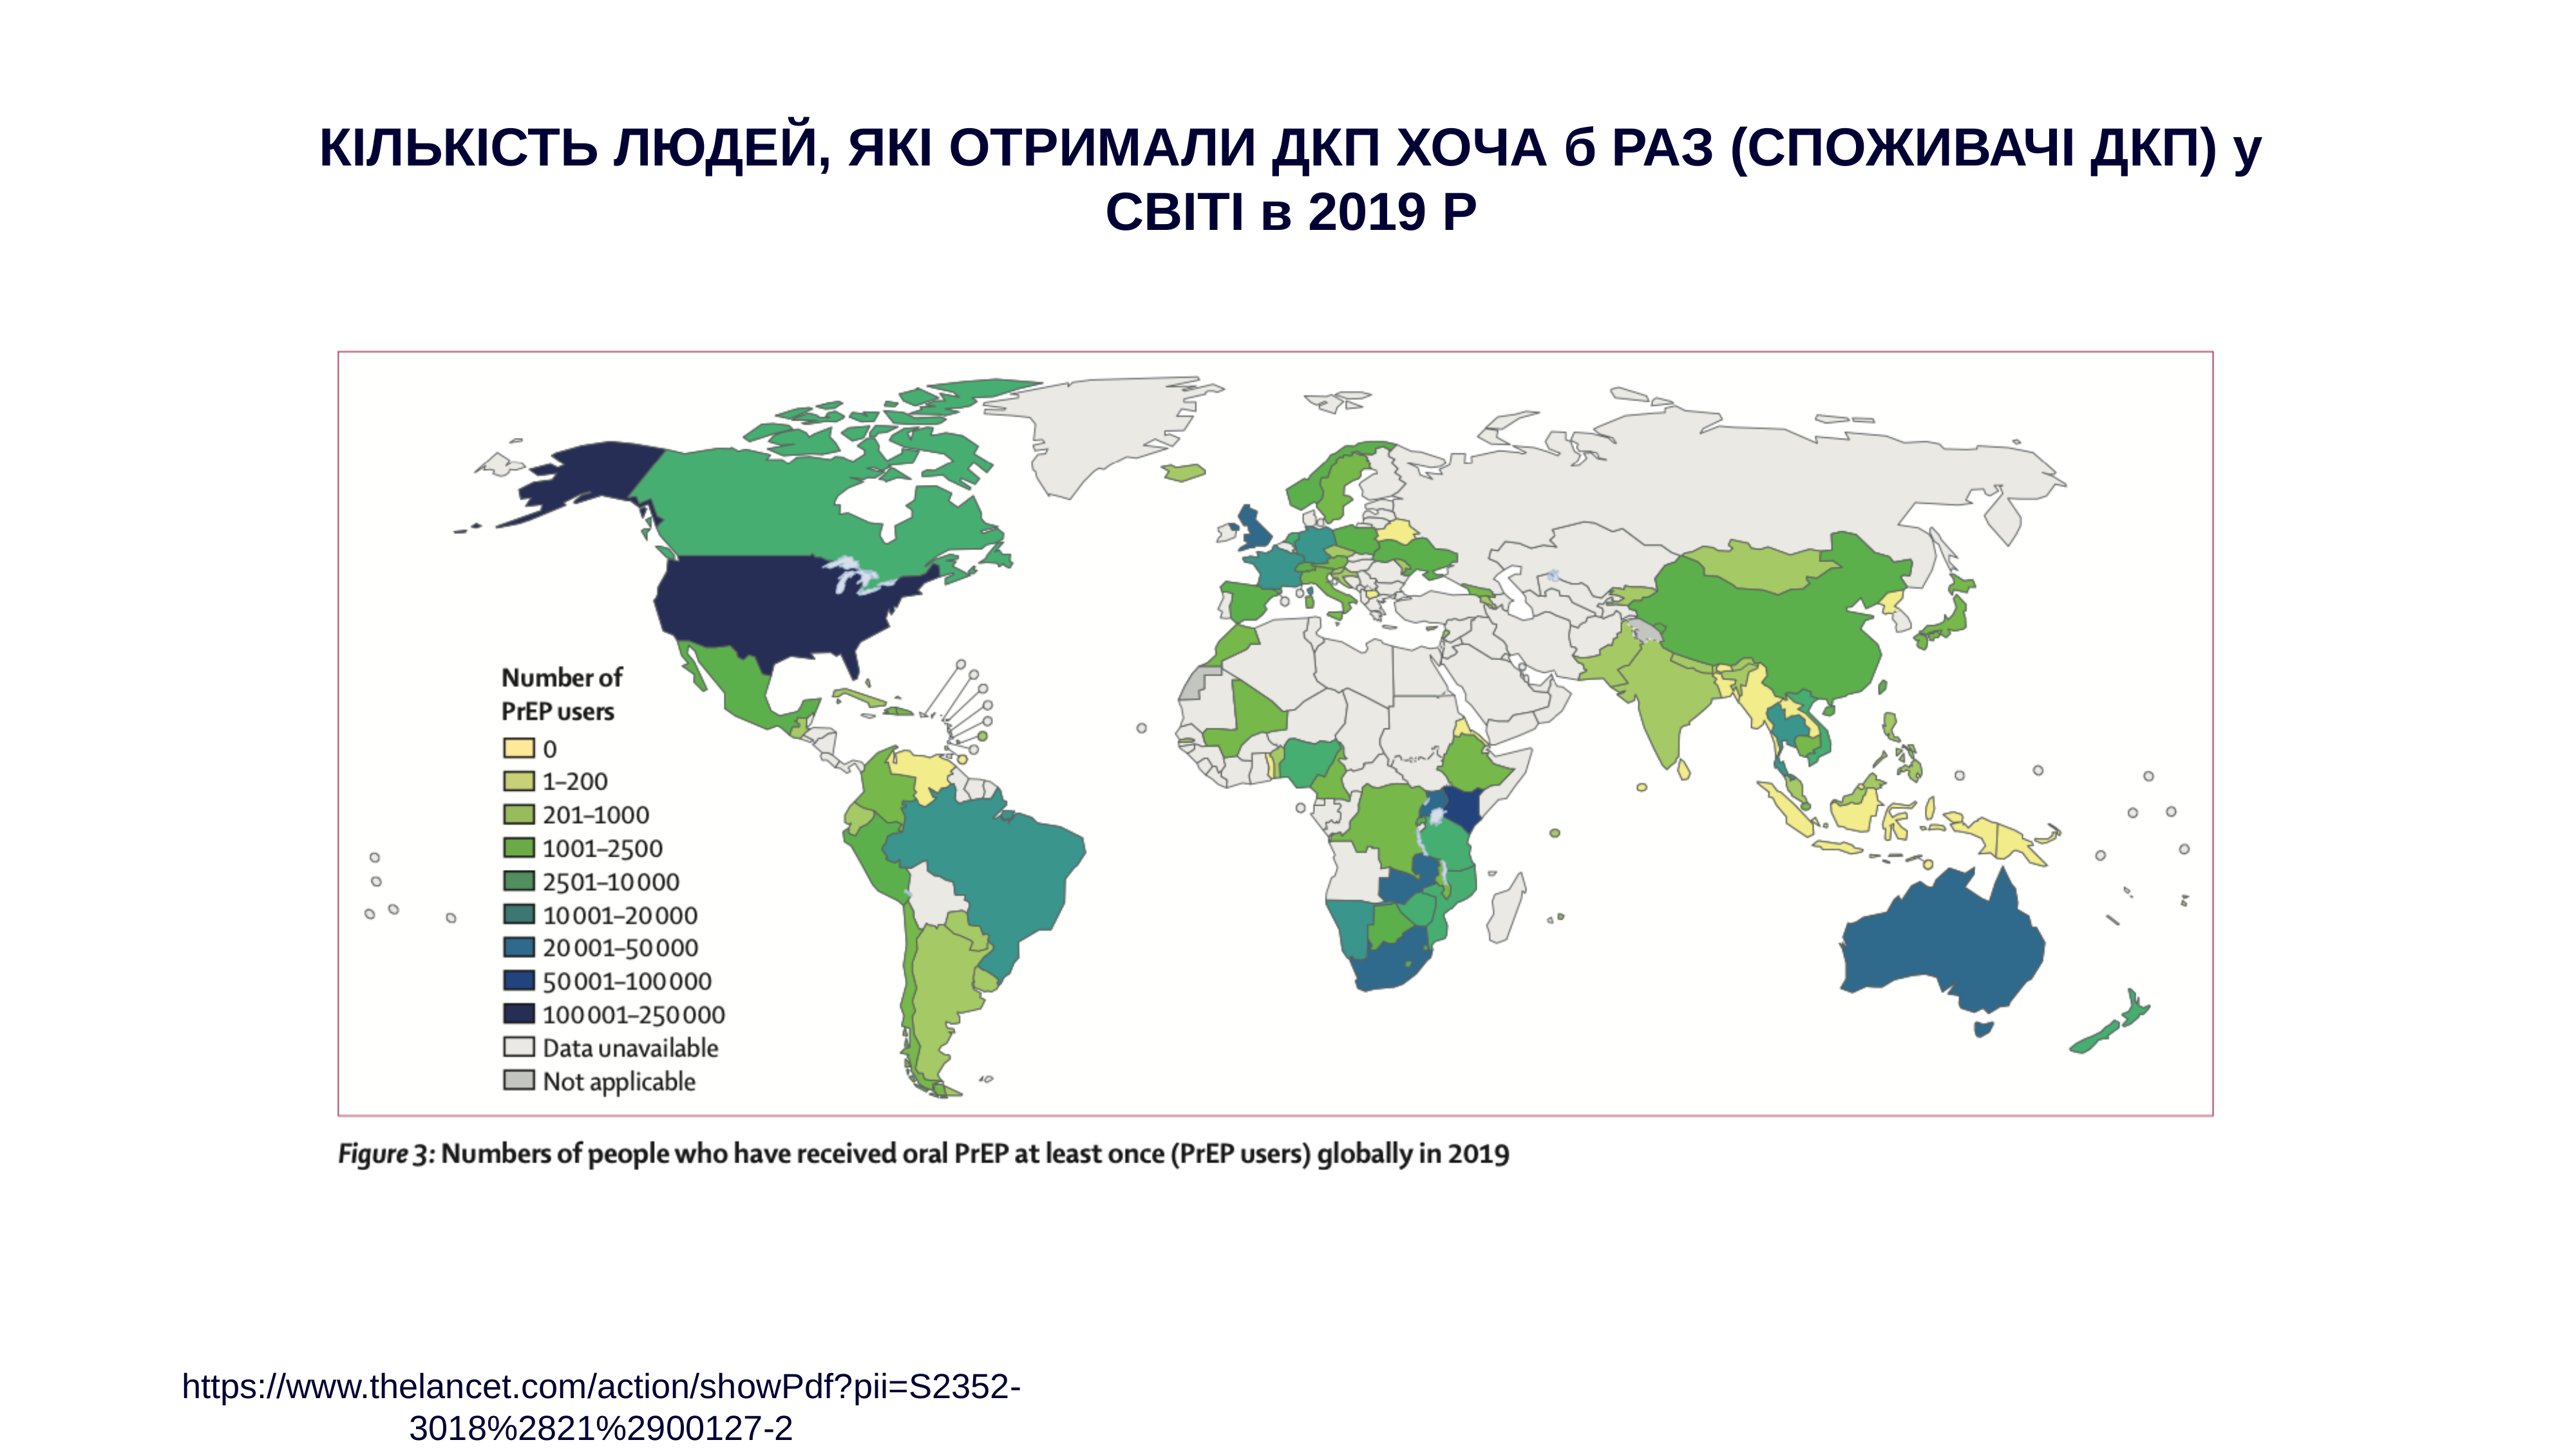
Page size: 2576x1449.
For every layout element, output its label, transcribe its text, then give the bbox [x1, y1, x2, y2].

picture [307, 314, 2398, 1171]
text_box КІЛЬКІСТЬ ЛЮДЕЙ, ЯКІ ОТРИМАЛИ ДКП ХОЧА б РАЗ (СПОЖИВАЧІ ДКП) у СВІТІ в 2019 Р [307, 106, 2277, 247]
text_box https://www.thelancet.com/action/showPdf?pii=S2352-3018%2821%2900127-2 [12, 1358, 1193, 1449]
